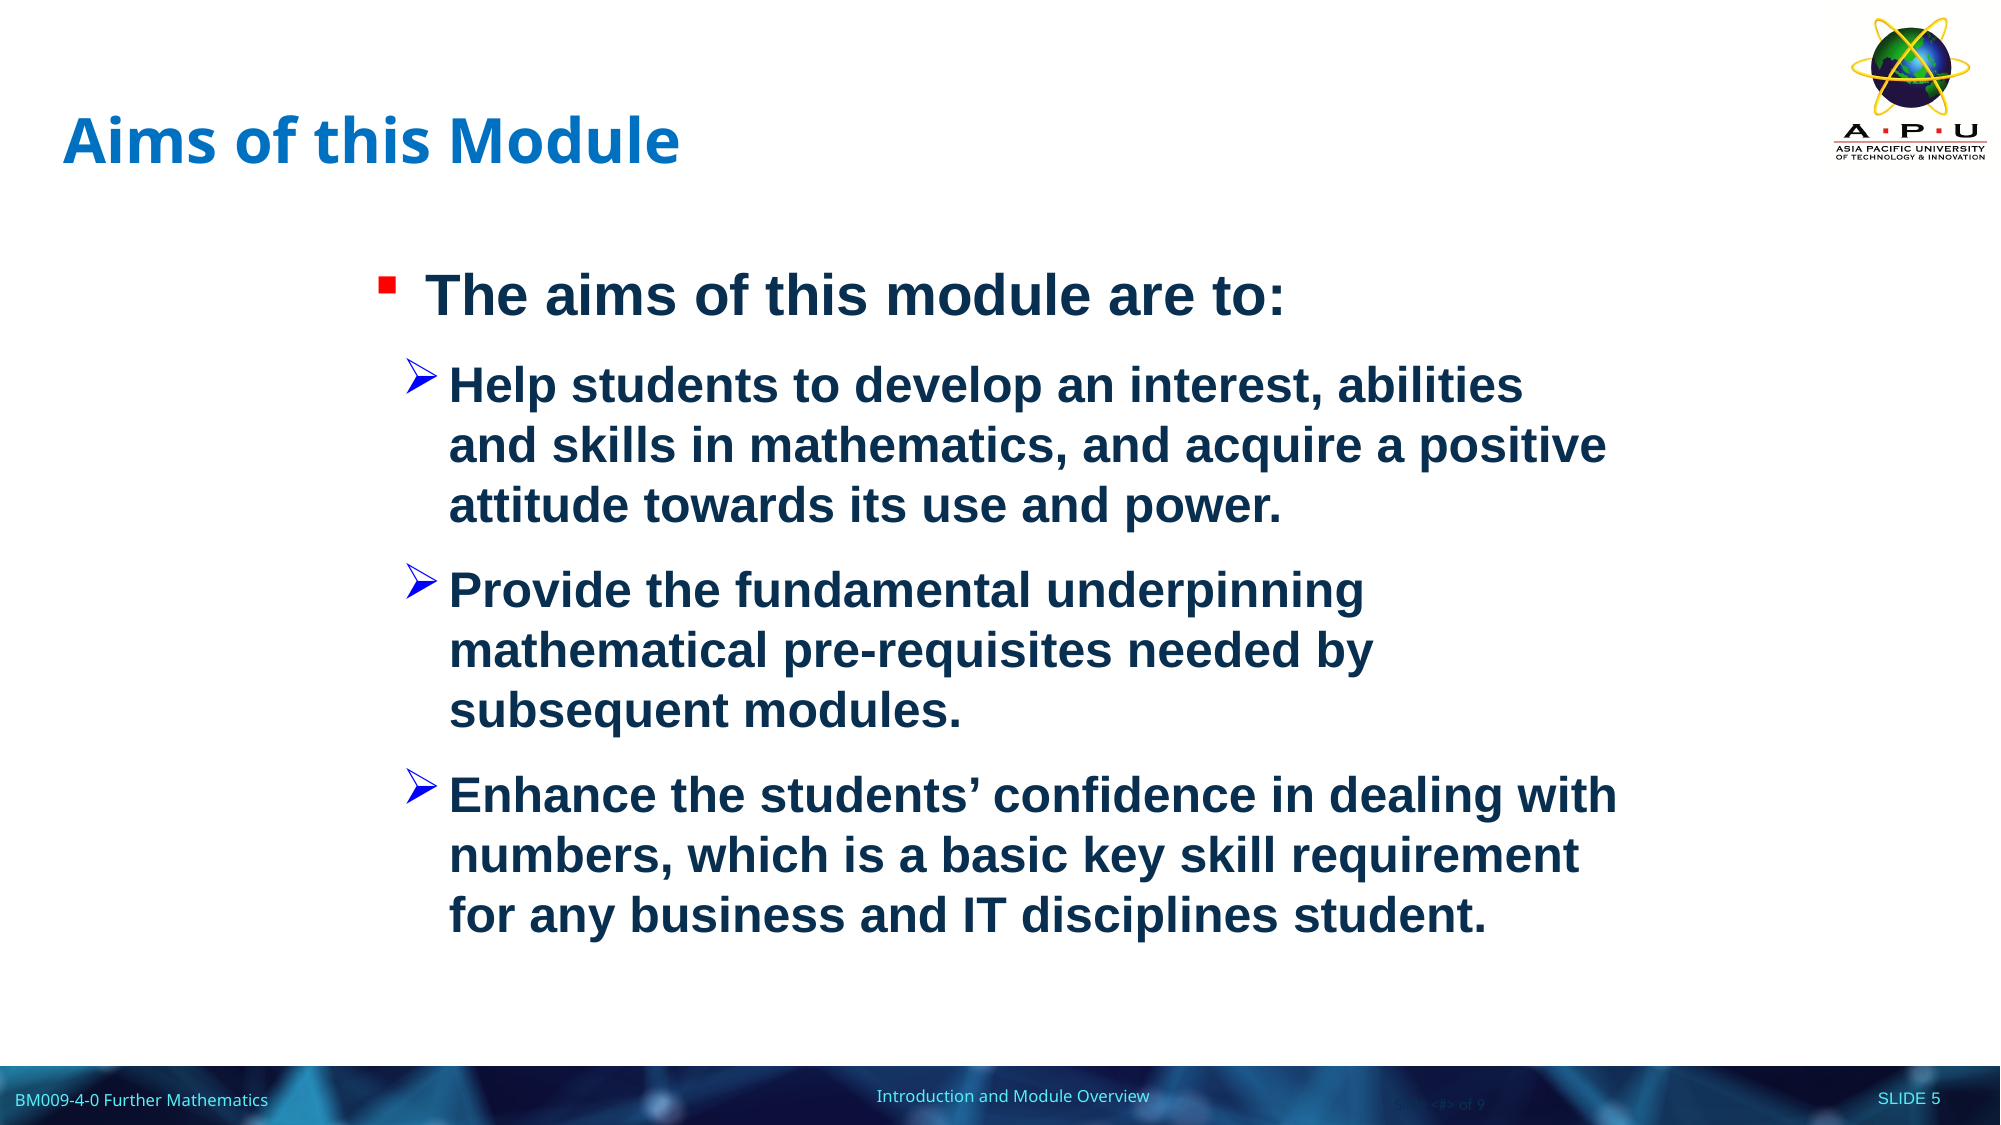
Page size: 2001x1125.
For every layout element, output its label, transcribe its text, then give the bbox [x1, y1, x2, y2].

title Aims of this Module [48, 45, 1764, 233]
footer Slide <#> of 9 [1025, 1086, 1500, 1125]
picture [0, 1066, 2000, 1125]
text_box The aims of this module are to: Help students to develop an interest, abilities and skills in mathematics, and acquire a positive attitude towards its use and power. Provide the fundamental underpinning mathematical pre-requisites needed by subsequent modules. Enhance the students’ confidence in dealing with numbers, which is a basic key skill requirement for any business and IT disciplines student. [359, 249, 1641, 950]
picture [1822, 0, 2000, 178]
